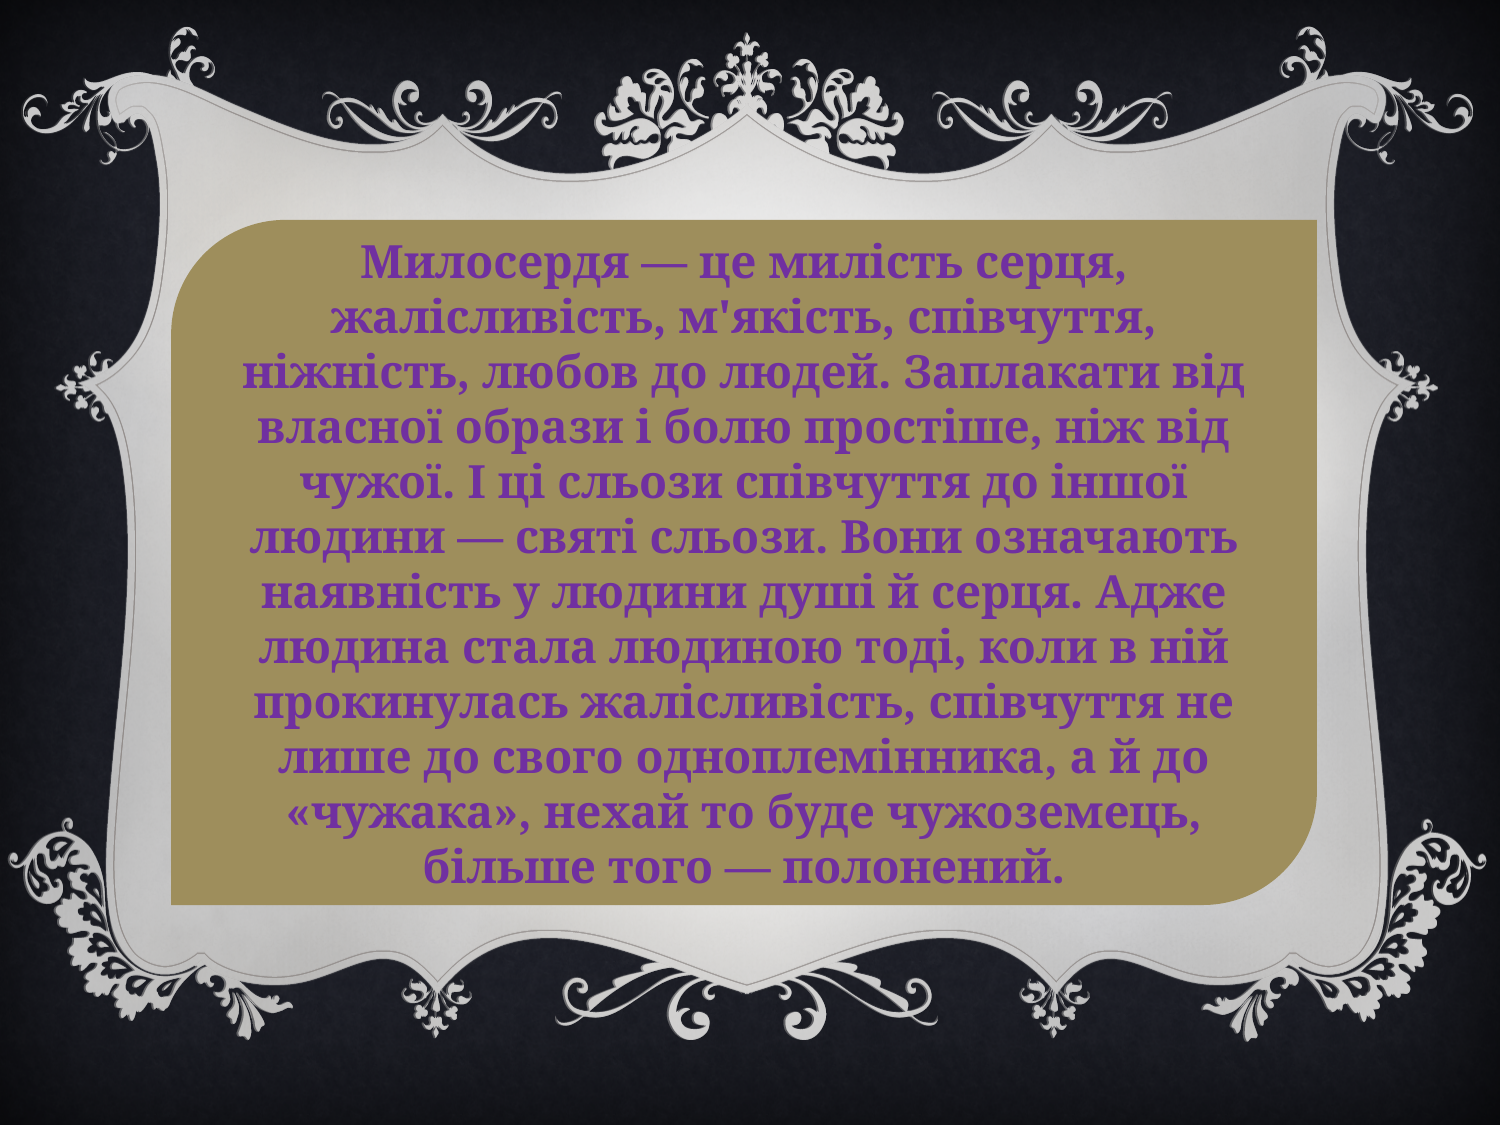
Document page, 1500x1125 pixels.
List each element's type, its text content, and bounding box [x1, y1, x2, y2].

picture [0, 0, 1500, 1125]
text_box Милосердя — це милість серця, жалісливість, м'якість, співчуття, ніжність, любов до людей. Заплакати від власної образи і болю простіше, ніж від чужої. І ці сльози співчуття до іншої людини — святі сльо­зи. Вони означають наявність у людини душі й серця. Адже люди­на стала людиною тоді, коли в ній прокинулась жалісливість, співчуття не лише до свого одноплемінника, а й до «чужака», нехай то буде чужоземець, більше того — полонений. [170, 218, 1318, 906]
